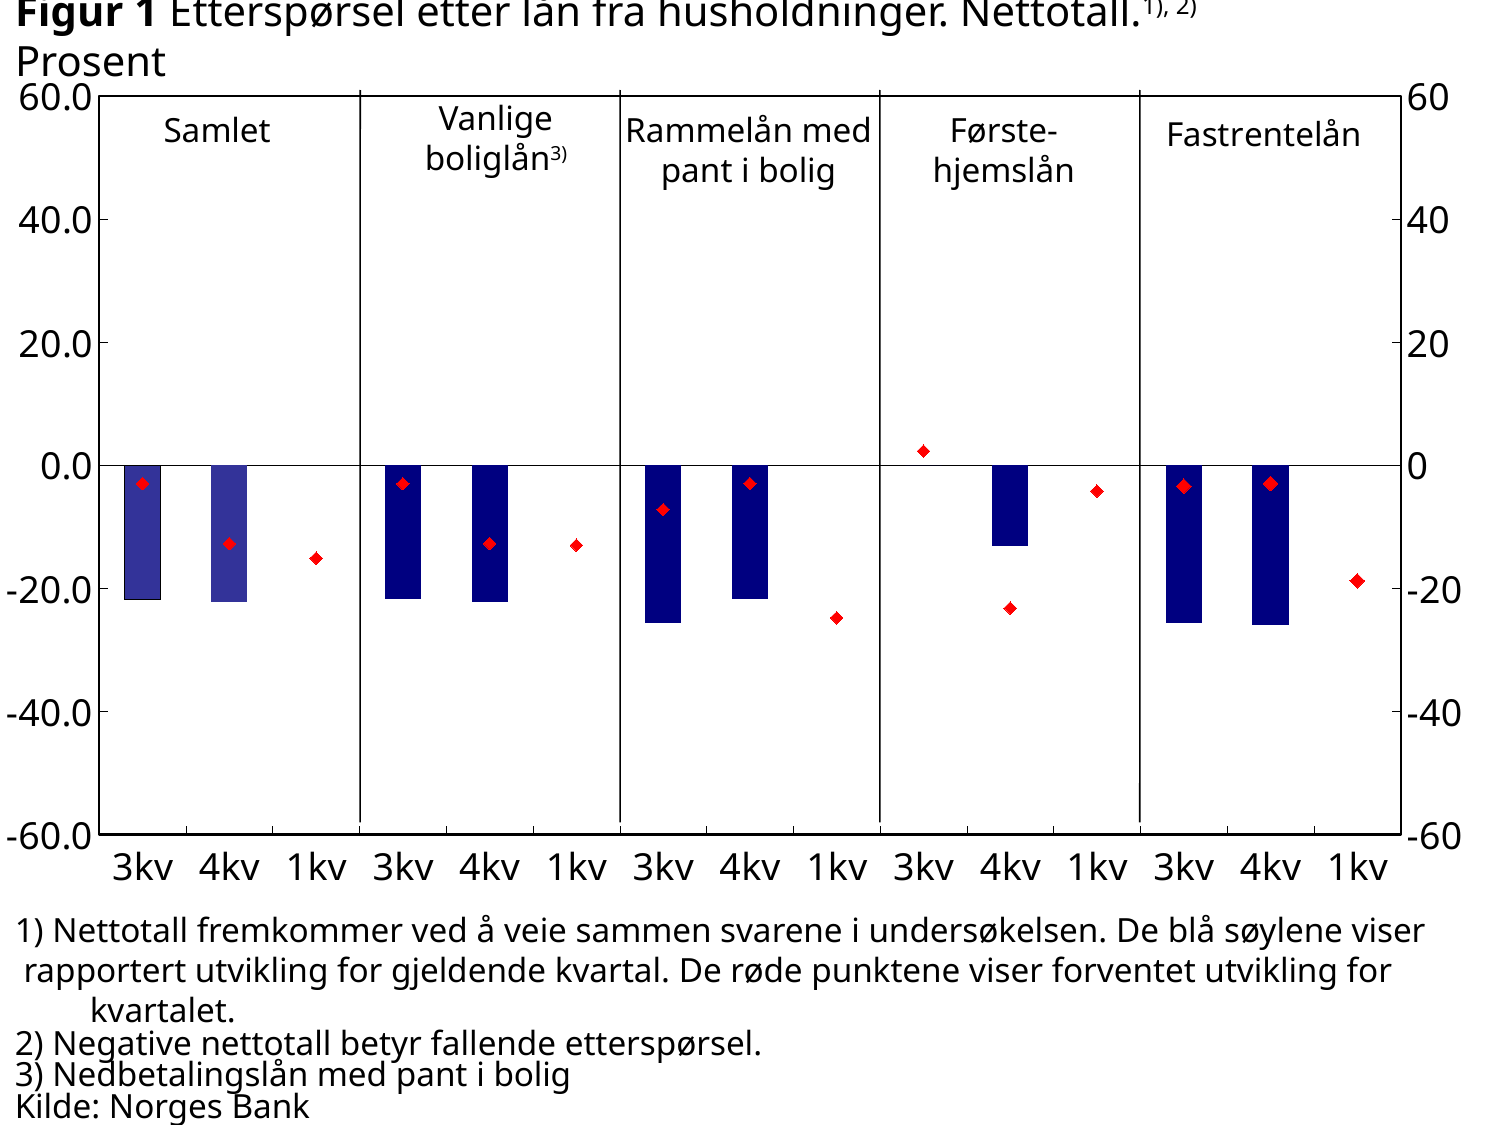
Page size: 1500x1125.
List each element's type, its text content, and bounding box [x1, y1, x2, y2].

text_box 1) Nettotall fremkommer ved å veie sammen svarene i undersøkelsen. De blå søylene viser rapportert utvikling for gjeldende kvartal. De røde punktene viser forventet utvikling for kvartalet. 2) Negative nettotall betyr fallende etterspørsel. 3) Nedbetalingslån med pant i bolig Kilde: Norges Bank [0, 934, 1500, 1125]
title Figur 1 Etterspørsel etter lån fra husholdninger. Nettotall.1), 2) Prosent [0, 0, 1337, 68]
chart [0, 70, 1500, 927]
